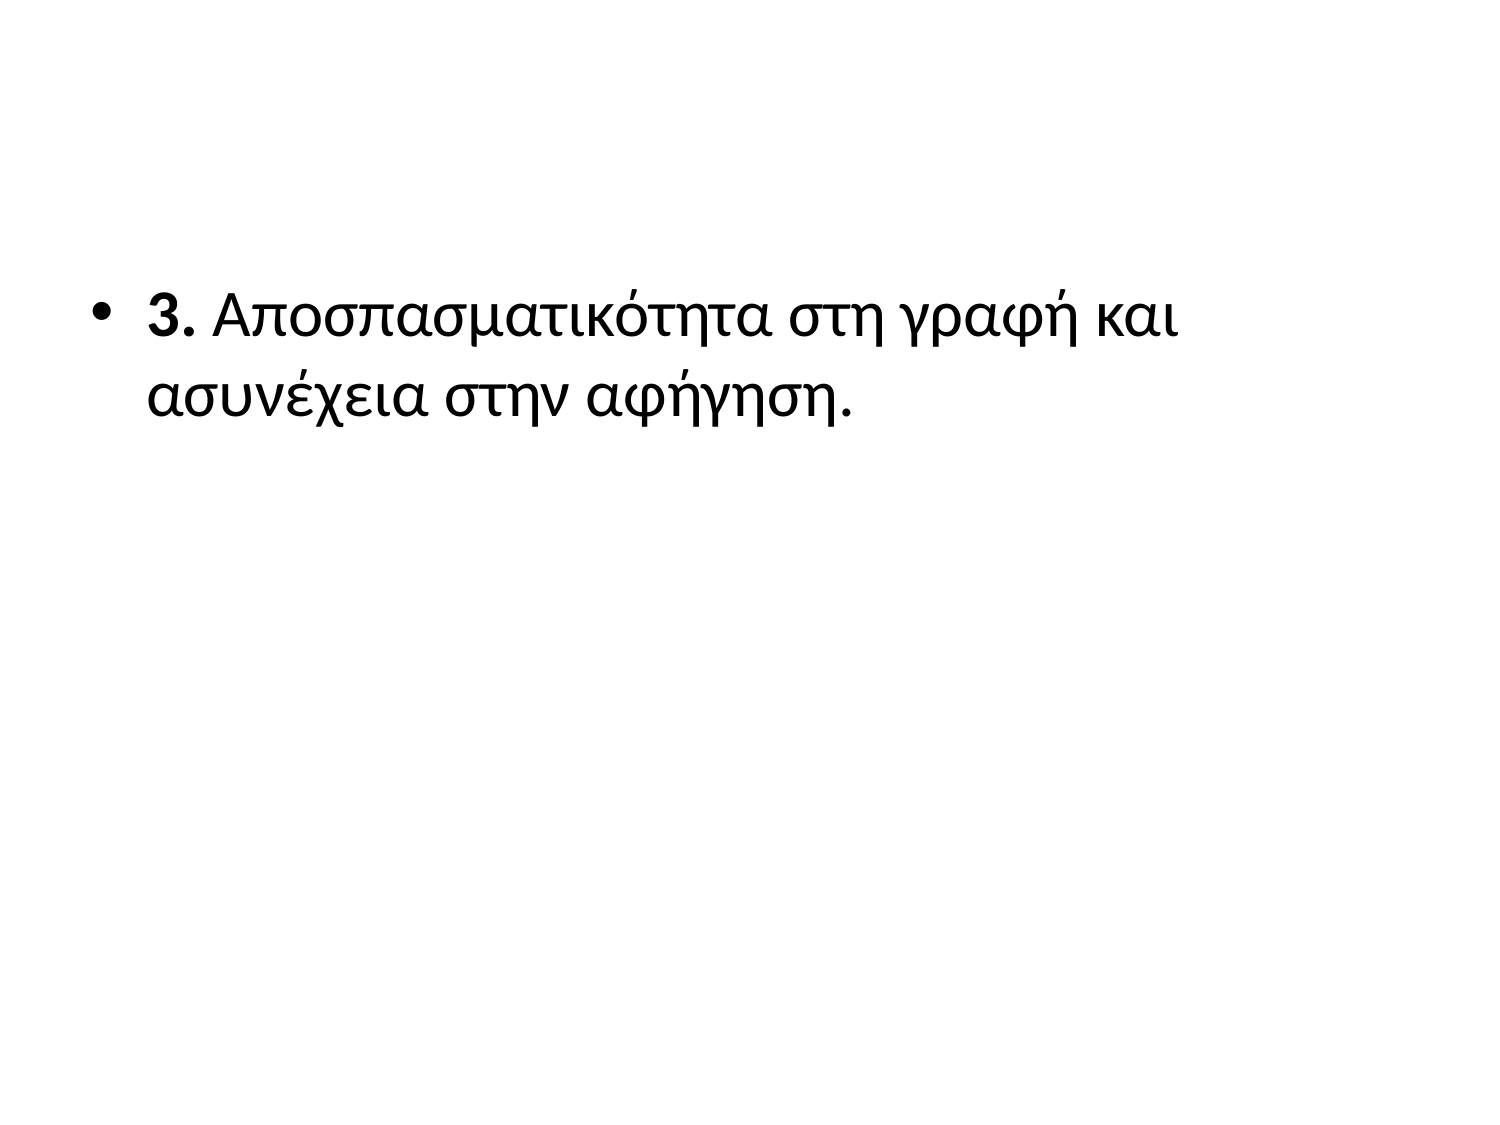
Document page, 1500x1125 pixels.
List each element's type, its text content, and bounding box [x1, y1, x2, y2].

list 3. Αποσπασματικότητα στη γραφή και ασυνέχεια στην αφήγηση. [75, 262, 1425, 1005]
